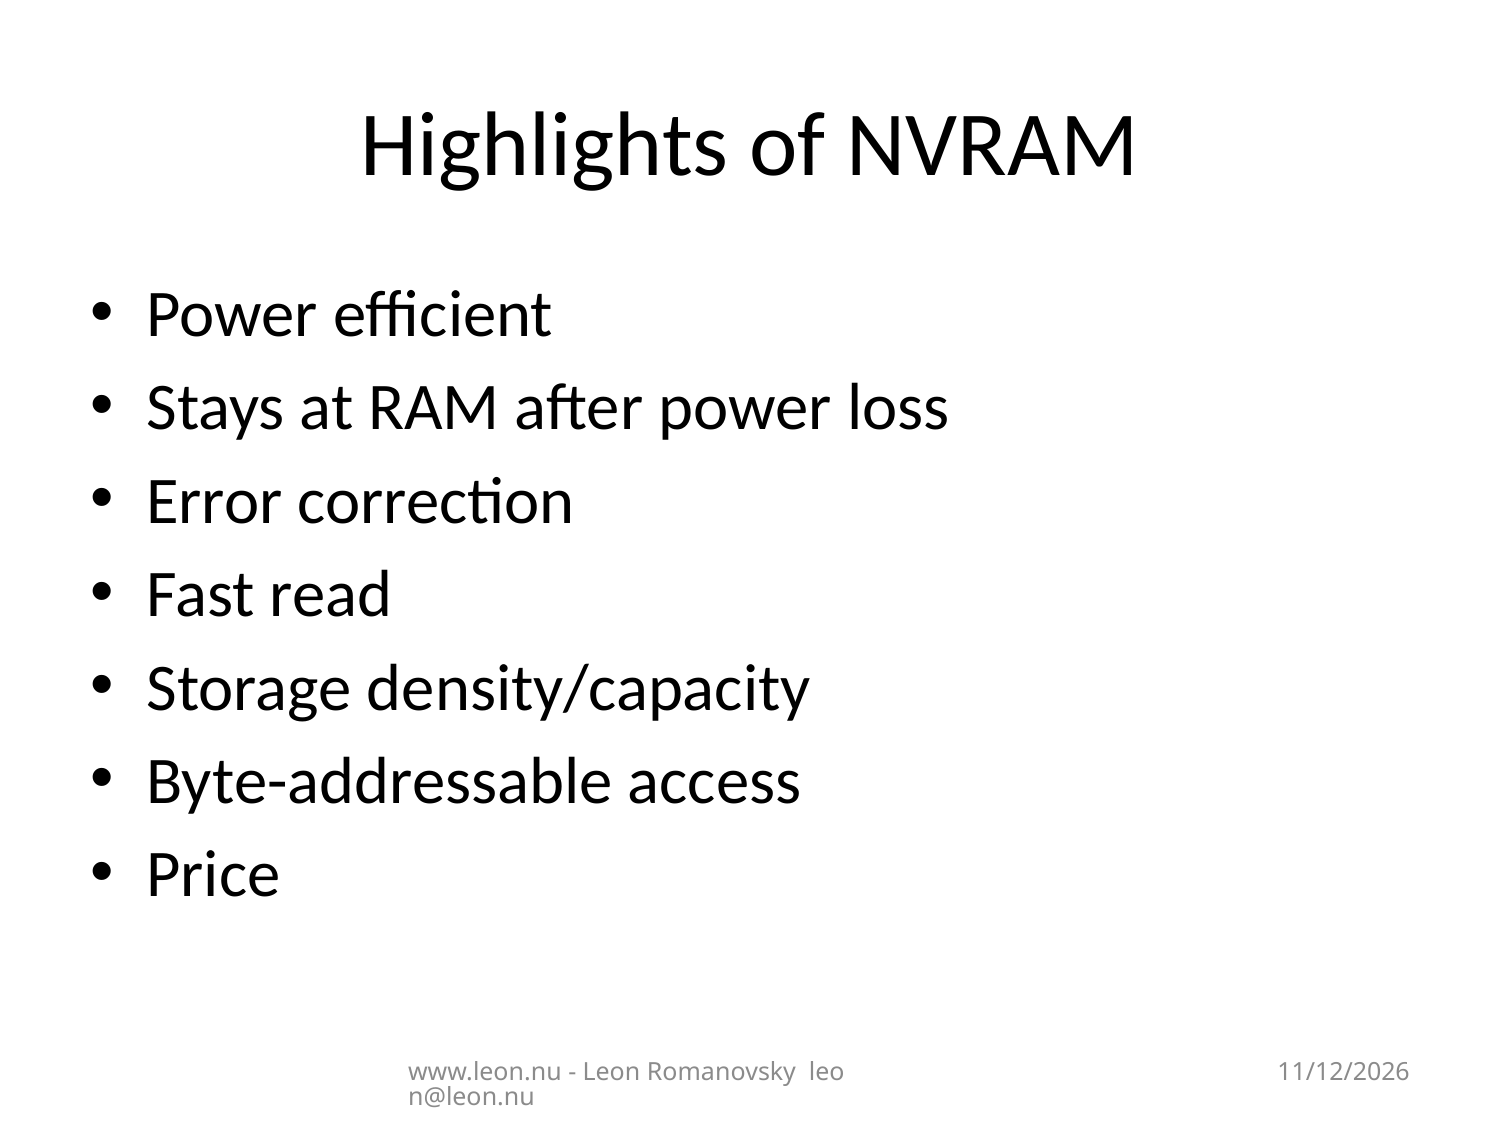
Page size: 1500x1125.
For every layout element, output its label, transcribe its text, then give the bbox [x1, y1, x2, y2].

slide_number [1074, 1042, 1425, 1103]
list Power efficient Stays at RAM after power loss Error correction Fast read Storage density/capacity Byte-addressable access Price [75, 262, 1425, 1005]
footer www.leon.nu - Leon Romanovsky leon@leon.nu [512, 1042, 988, 1103]
title Highlights of NVRAM [75, 45, 1425, 233]
